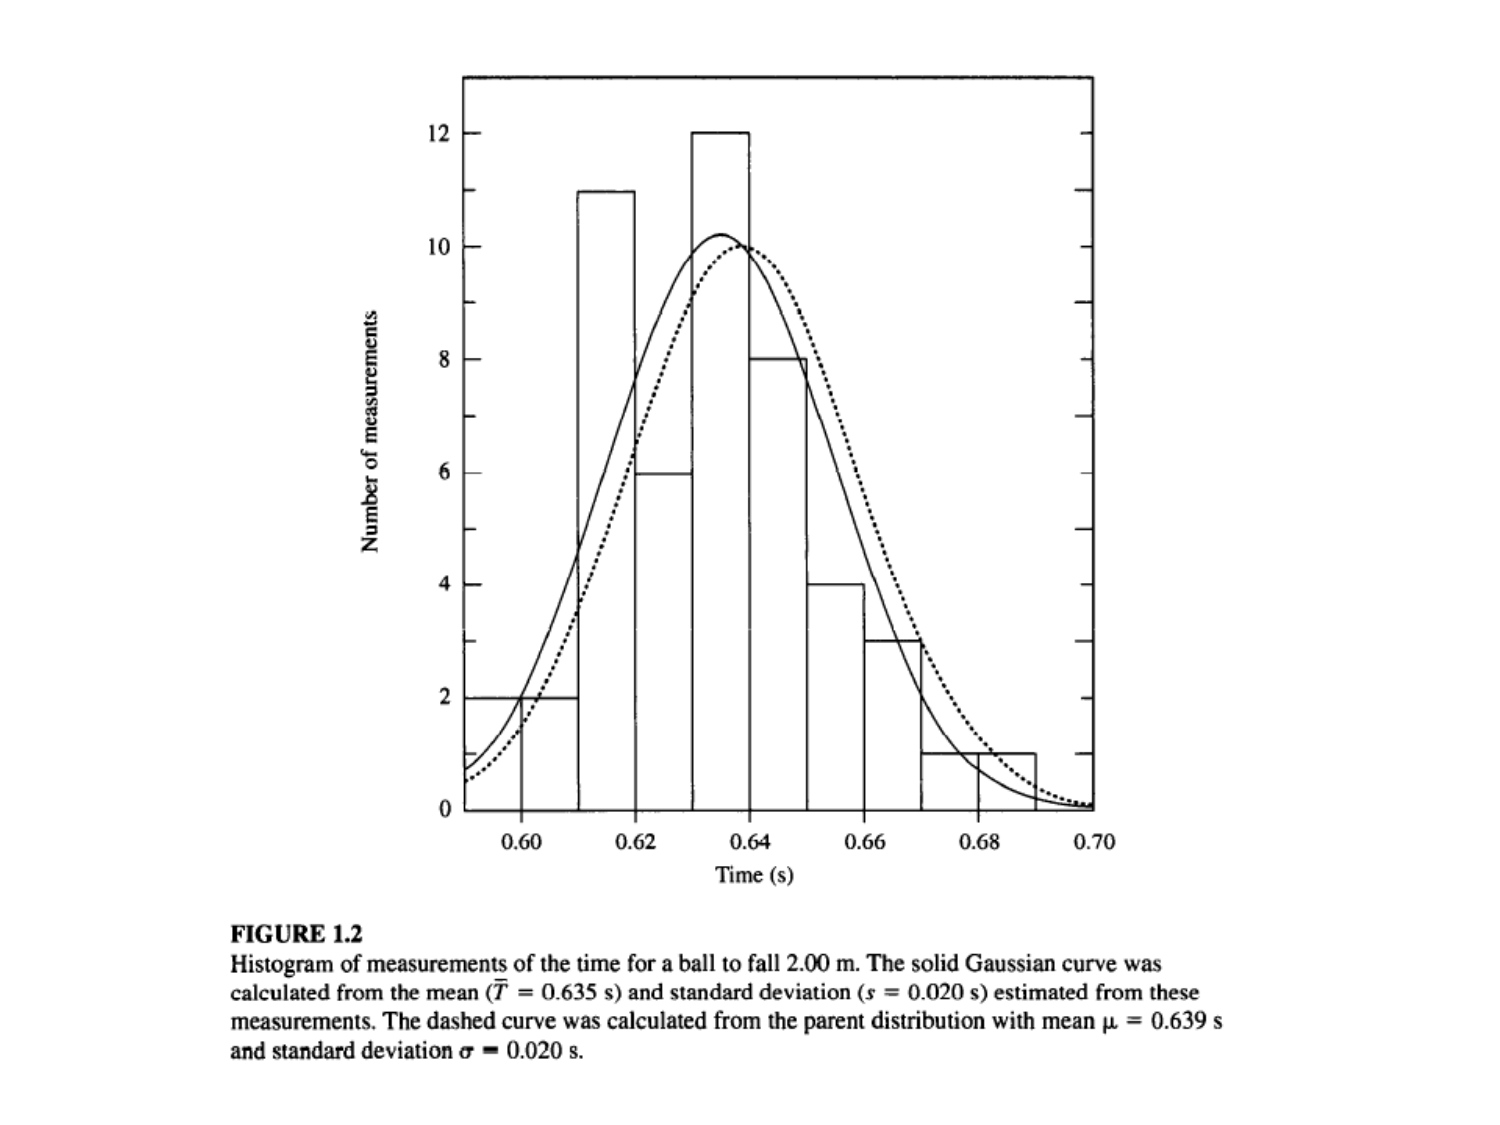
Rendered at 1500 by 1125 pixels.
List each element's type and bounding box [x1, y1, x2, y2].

picture [202, 37, 1298, 1087]
